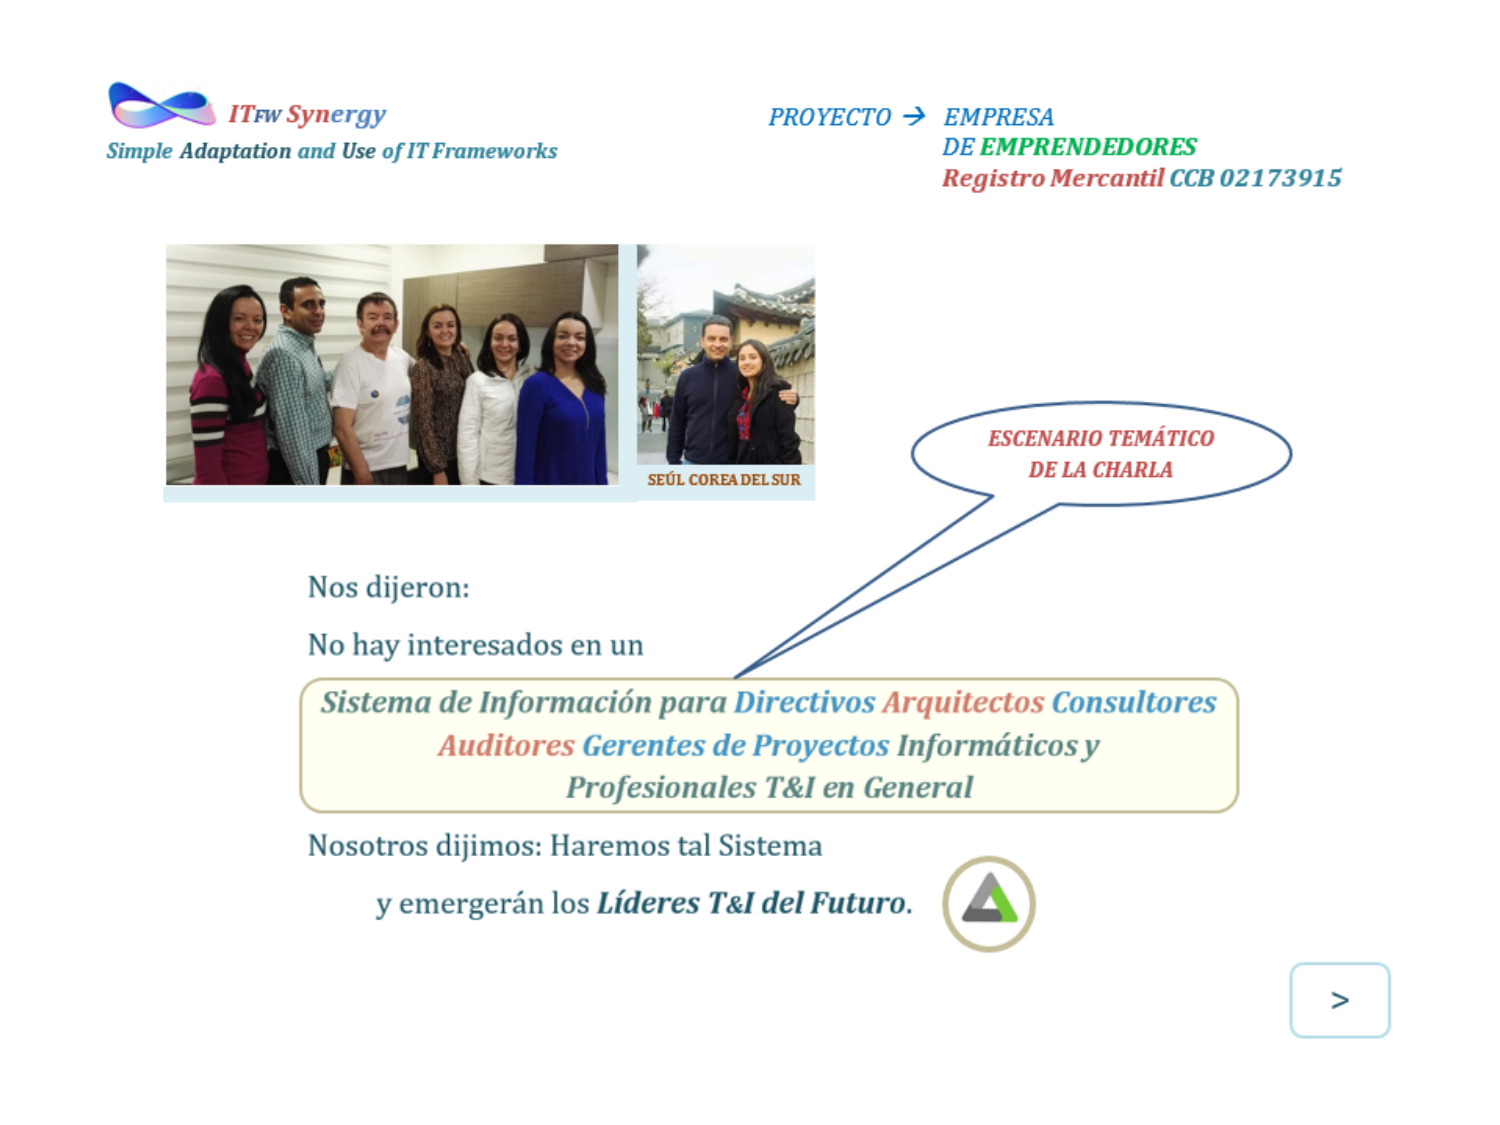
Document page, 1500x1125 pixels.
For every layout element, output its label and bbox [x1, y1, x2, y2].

picture [82, 60, 1418, 1065]
